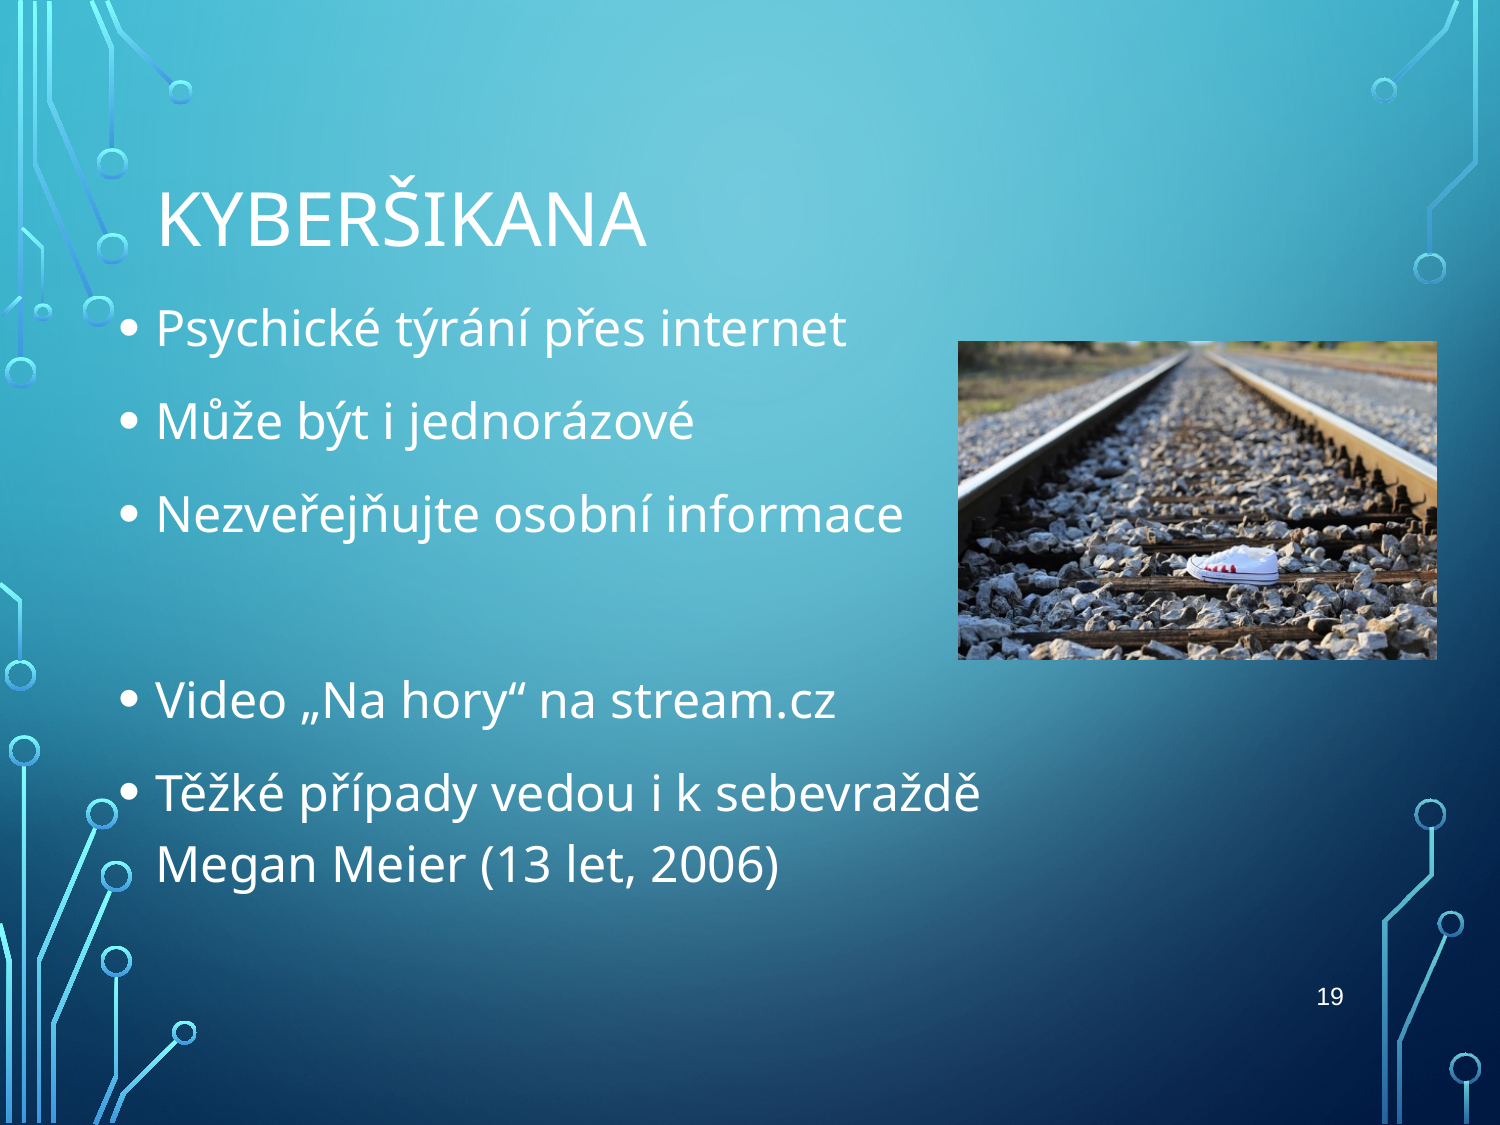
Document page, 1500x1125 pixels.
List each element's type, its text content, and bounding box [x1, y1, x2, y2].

slide_number 19 [1264, 965, 1360, 1025]
picture [958, 341, 1438, 661]
list Psychické týrání přes internet Může být i jednorázové Nezveřejňujte osobní informace Video „Na hory“ na stream.cz Těžké případy vedou i k sebevraždě Megan Meier (13 let, 2006) [103, 277, 1294, 906]
title Kyberšikana [140, 101, 1360, 341]
